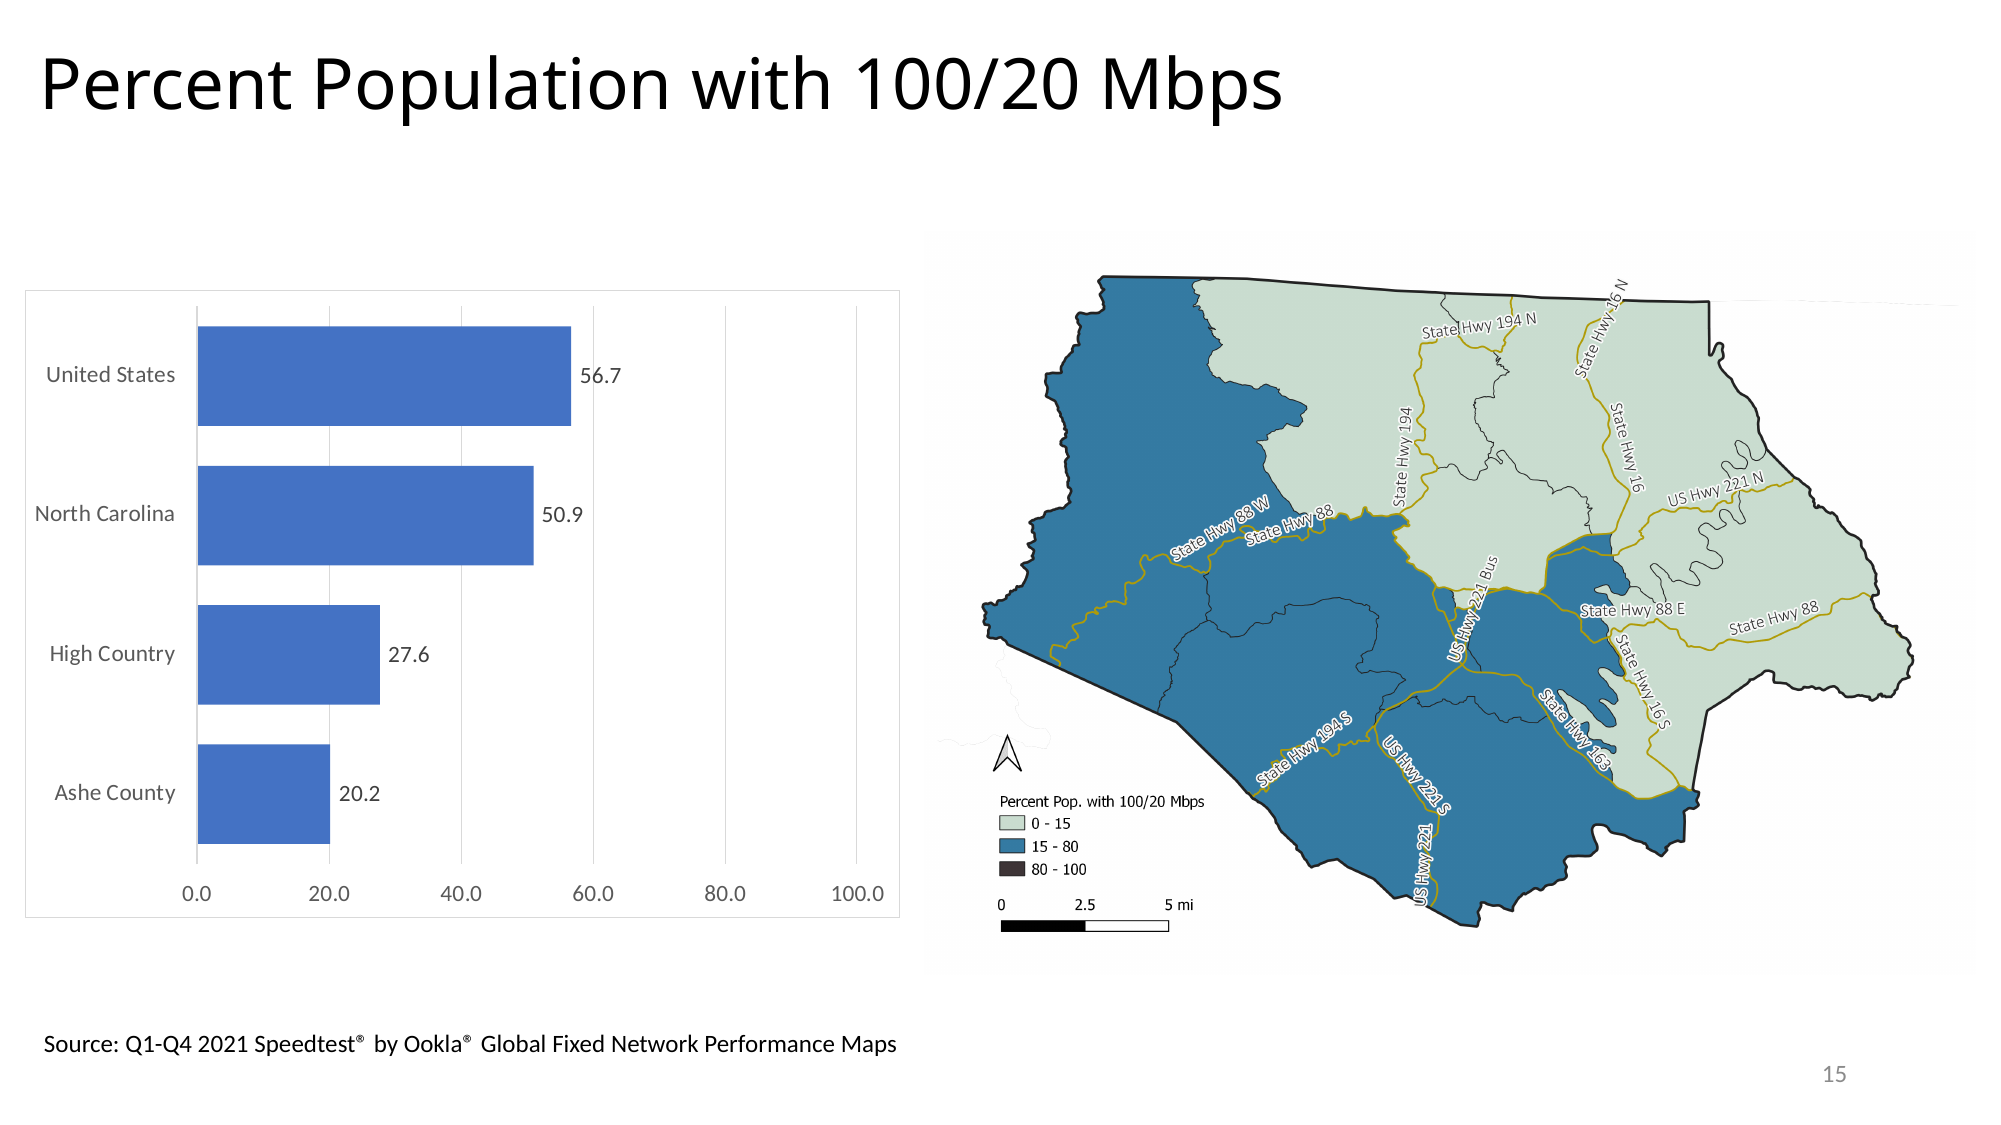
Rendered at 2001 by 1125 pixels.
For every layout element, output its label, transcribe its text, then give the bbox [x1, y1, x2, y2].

picture [24, 289, 900, 918]
slide_number 15 [1412, 1042, 1863, 1103]
text_box Source: Q1-Q4 2021 Speedtest® by Ookla® Global Fixed Network Performance Maps [29, 1020, 914, 1065]
picture [924, 231, 1976, 975]
title Percent Population with 100/20 Mbps [24, 5, 1963, 169]
